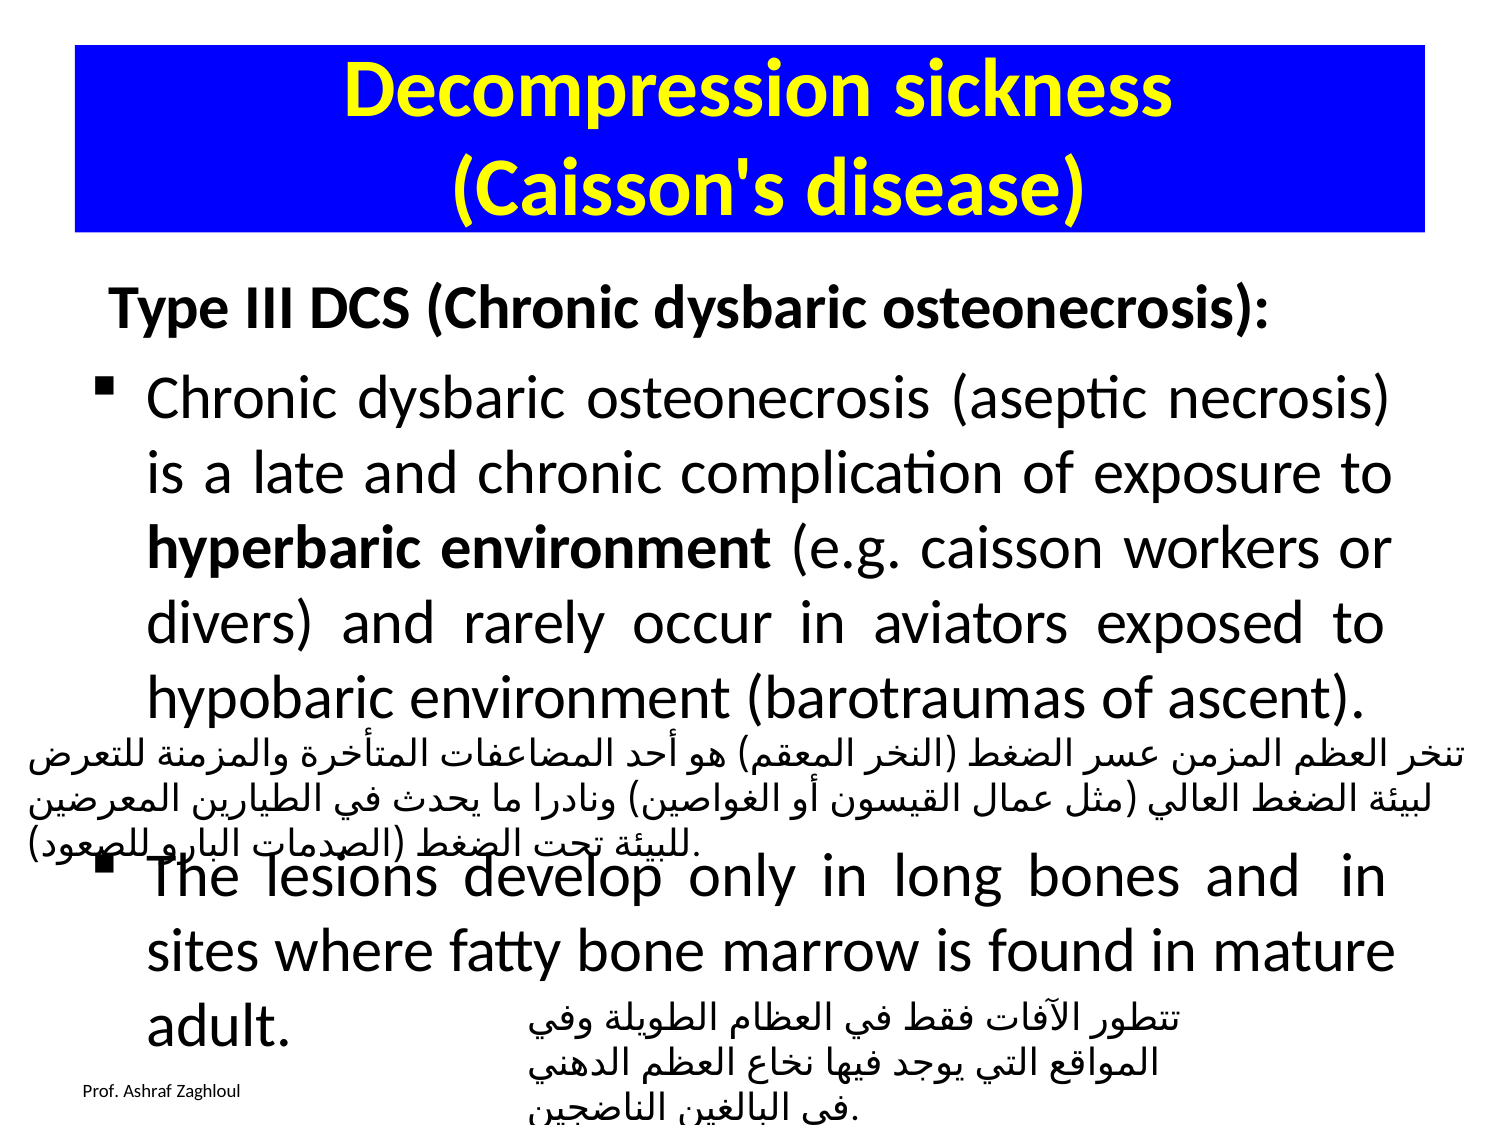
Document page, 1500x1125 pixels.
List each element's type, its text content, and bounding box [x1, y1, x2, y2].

text_box تنخر العظم المزمن عسر الضغط (النخر المعقم) هو أحد المضاعفات المتأخرة والمزمنة للتعرض لبيئة الضغط العالي (مثل عمال القيسون أو الغواصين) ونادرا ما يحدث في الطيارين المعرضين للبيئة تحت الضغط (الصدمات البارو للصعود). [12, 721, 1500, 872]
text_box Type III DCS (Chronic dysbaric osteonecrosis): Chronic dysbaric osteonecrosis (aseptic necrosis) is a late and chronic complication of exposure to hyperbaric environment (e.g. caisson workers or divers) and rarely occur in aviators exposed to hypobaric environment (barotraumas of ascent). The lesions develop only in long bones and in sites where fatty bone marrow is found in mature adult. [87, 872, 1413, 1059]
text_box تتطور الآفات فقط في العظام الطويلة وفي المواقع التي يوجد فيها نخاع العظم الدهني في البالغين الناضجين. [512, 985, 1200, 1125]
footer Prof. Ashraf Zaghloul [80, 1081, 244, 1125]
text_box Decompression sickness (Caisson's disease) [74, 45, 1425, 233]
text_box Type III DCS (Chronic dysbaric osteonecrosis): Chronic dysbaric osteonecrosis (aseptic necrosis) is a late and chronic complication of exposure to hyperbaric environment (e.g. caisson workers or divers) and rarely occur in aviators exposed to hypobaric environment (barotraumas of ascent). The lesions develop only in long bones and in sites where fatty bone marrow is found in mature adult. [87, 248, 1413, 721]
